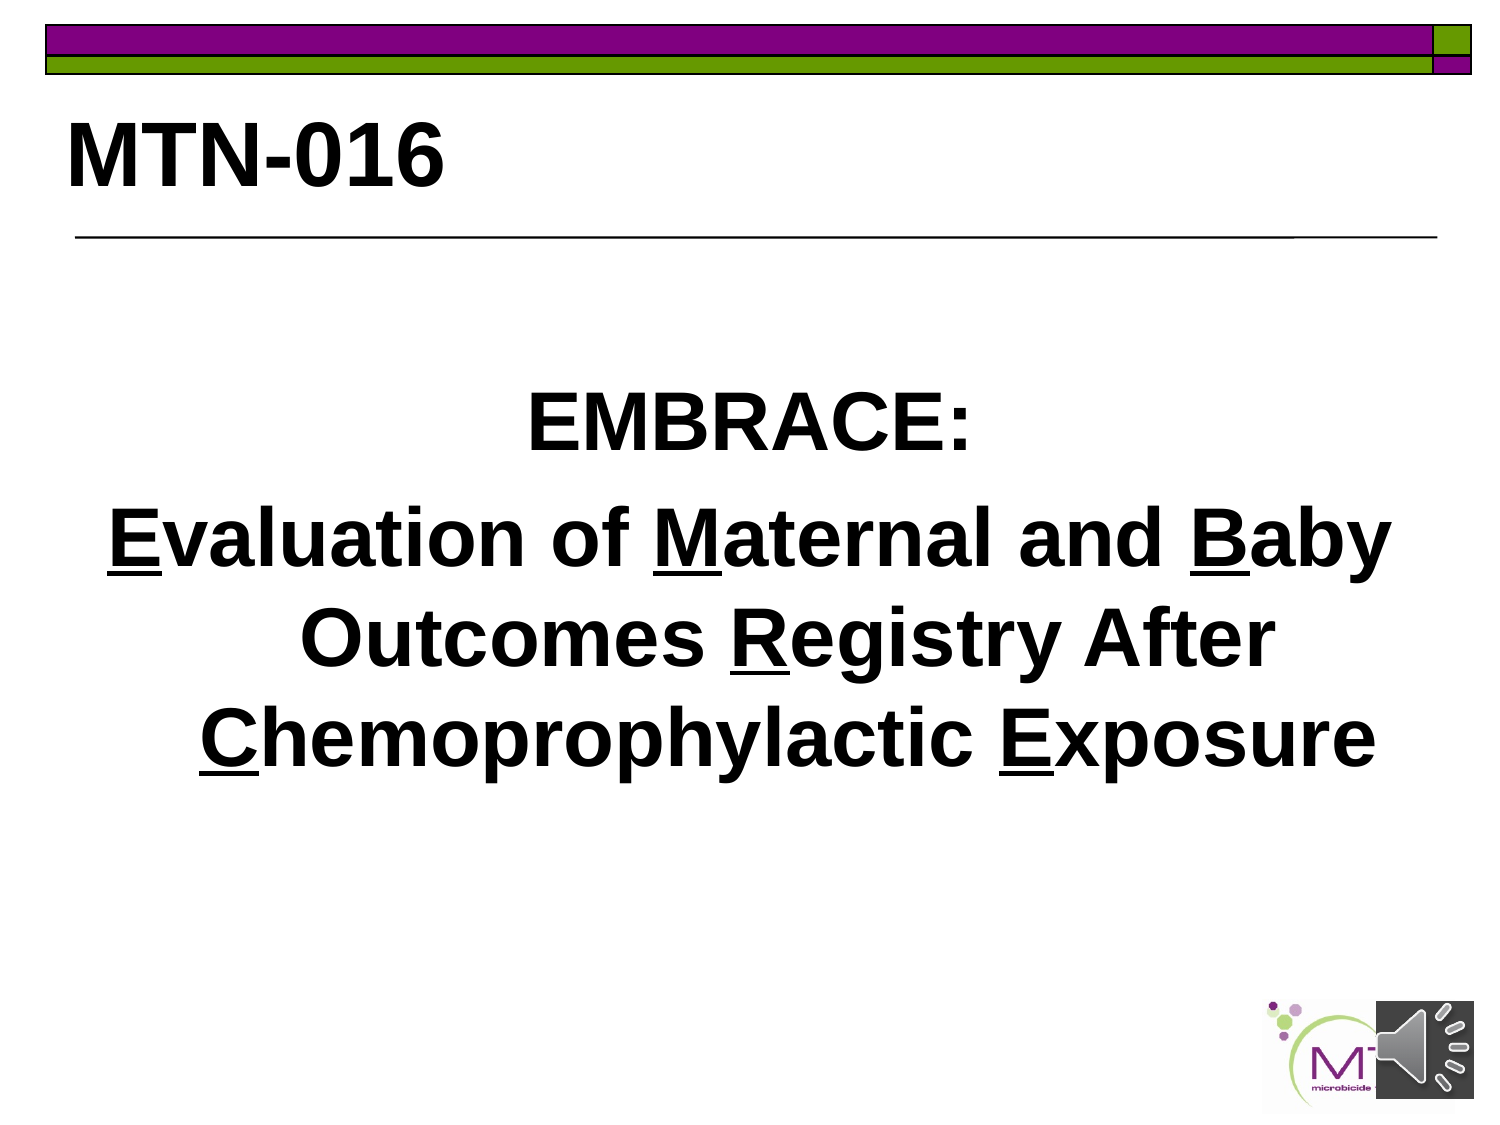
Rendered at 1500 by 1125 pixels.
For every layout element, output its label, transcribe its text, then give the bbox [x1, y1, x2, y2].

picture [1262, 999, 1476, 1114]
title MTN-016 [50, 87, 1425, 213]
list EMBRACE: Evaluation of Maternal and Baby Outcomes Registry After Chemoprophylactic Exposure [75, 262, 1425, 1006]
